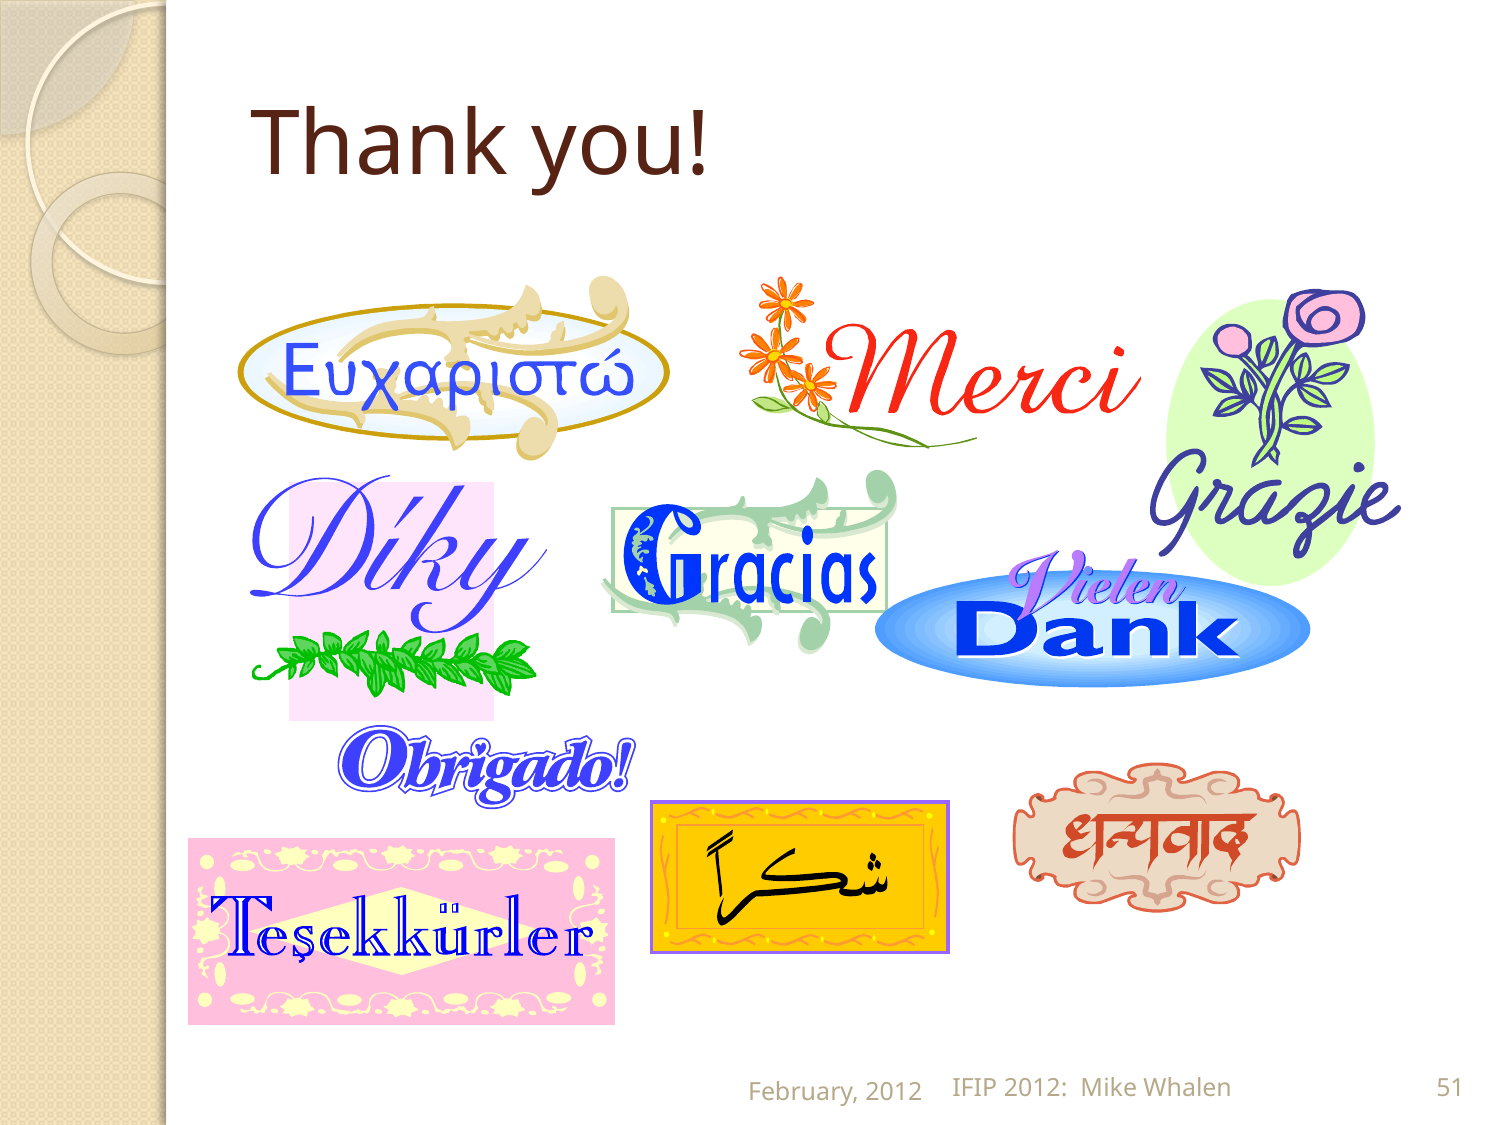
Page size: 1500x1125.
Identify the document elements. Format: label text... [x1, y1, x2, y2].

picture [600, 287, 1402, 688]
picture [649, 799, 951, 955]
picture [249, 474, 548, 722]
slide_number 51 [1413, 1034, 1488, 1113]
picture [187, 837, 616, 1026]
picture [737, 274, 1143, 451]
picture [337, 724, 636, 810]
footer IFIP 2012: Mike Whalen [937, 1034, 1413, 1113]
picture [1012, 762, 1302, 913]
title Thank you! [235, 45, 1466, 233]
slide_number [587, 1034, 937, 1113]
picture [237, 274, 671, 463]
